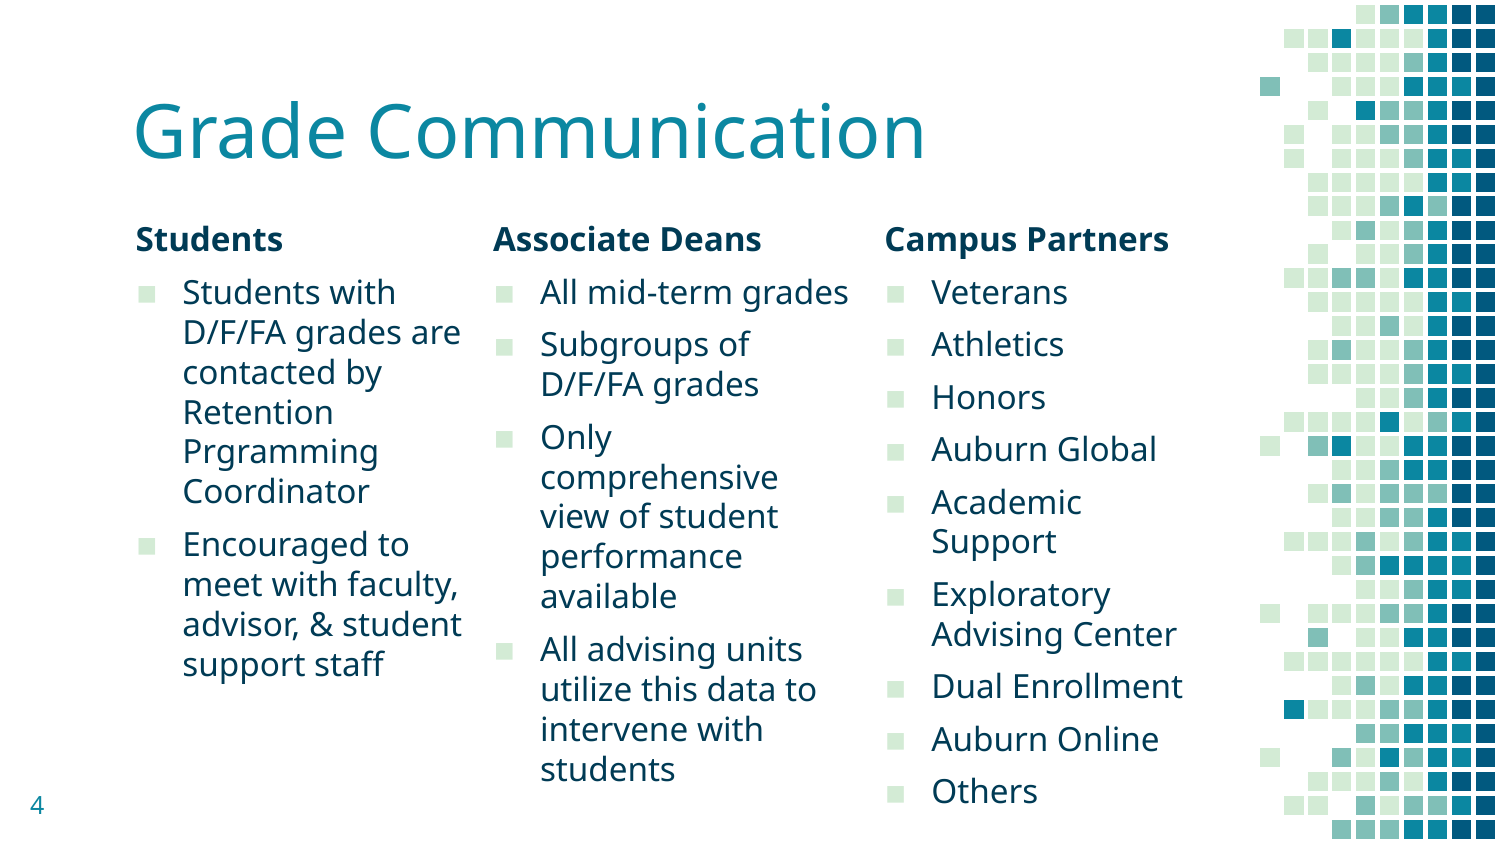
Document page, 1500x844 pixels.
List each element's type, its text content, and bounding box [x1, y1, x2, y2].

list Students Students with D/F/FA grades are contacted by Retention Prgramming Coordinator Encouraged to meet with faculty, advisor, & student support staff [120, 203, 478, 712]
title Grade Communication [117, 47, 1227, 189]
list Campus Partners Veterans Athletics Honors Auburn Global Academic Support Exploratory Advising Center Dual Enrollment Auburn Online Others [869, 203, 1227, 712]
list Associate Deans All mid-term grades Subgroups of D/F/FA grades Only comprehensive view of student performance available All advising units utilize this data to intervene with students [478, 203, 869, 712]
slide_number 4 [15, 774, 105, 839]
